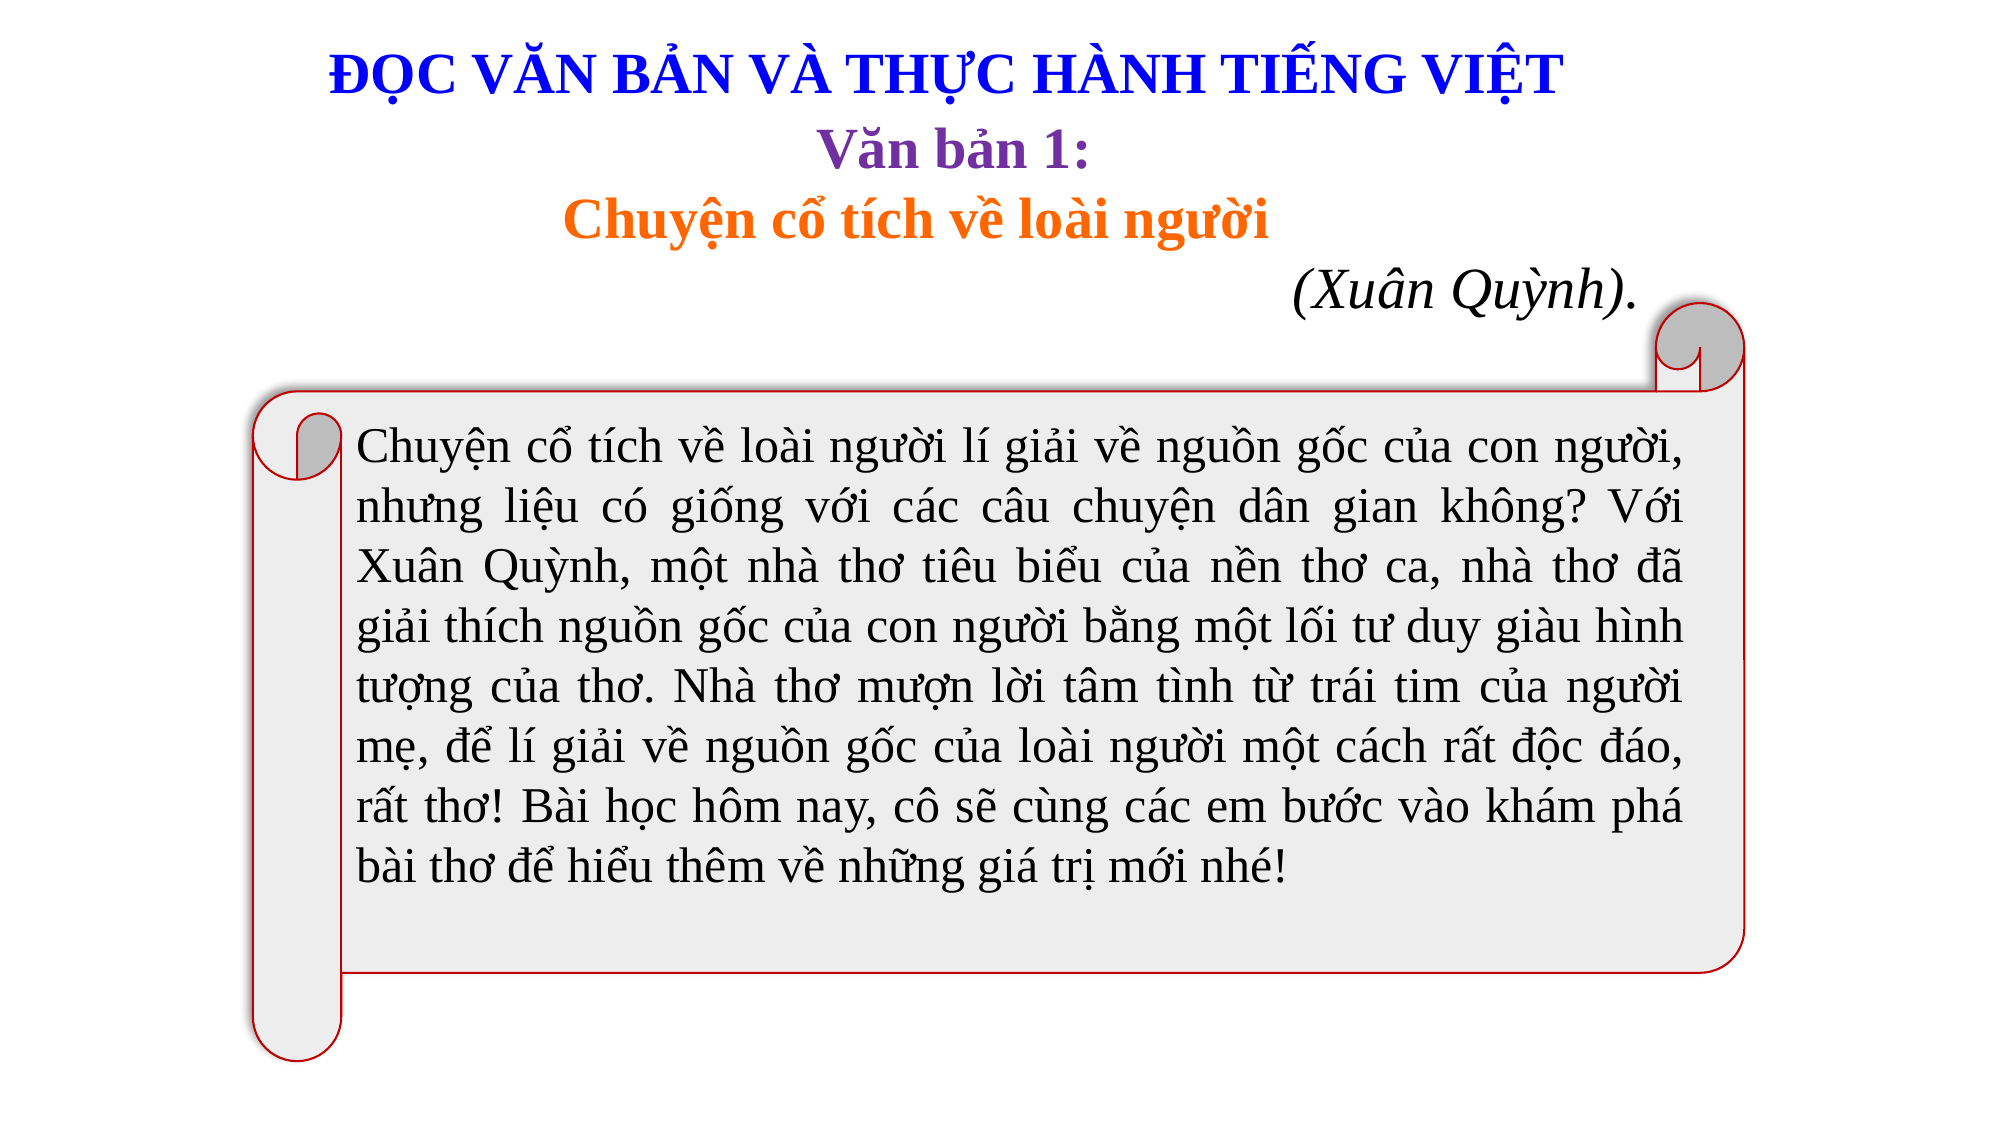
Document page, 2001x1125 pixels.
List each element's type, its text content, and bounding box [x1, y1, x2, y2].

text_box ĐỌC VĂN BẢN VÀ THỰC HÀNH TIẾNG VIỆT Văn bản 1: Chuyện cổ tích về loài người (Xuân Quỳnh). [177, 27, 1745, 327]
text_box Chuyện cổ tích về loài người lí giải về nguồn gốc của con người, nhưng liệu có giống với các câu chuyện dân gian không? Với Xuân Quỳnh, một nhà thơ tiêu biểu của nền thơ ca, nhà thơ đã giải thích nguồn gốc của con người bằng một lối tư duy giàu hình tượng của thơ. Nhà thơ mượn lời tâm tình từ trái tim của người mẹ, để lí giải về nguồn gốc của loài người một cách rất độc đáo, rất thơ! Bài học hôm nay, cô sẽ cùng các em bước vào khám phá bài thơ để hiểu thêm về những giá trị mới nhé! [251, 301, 1746, 1063]
